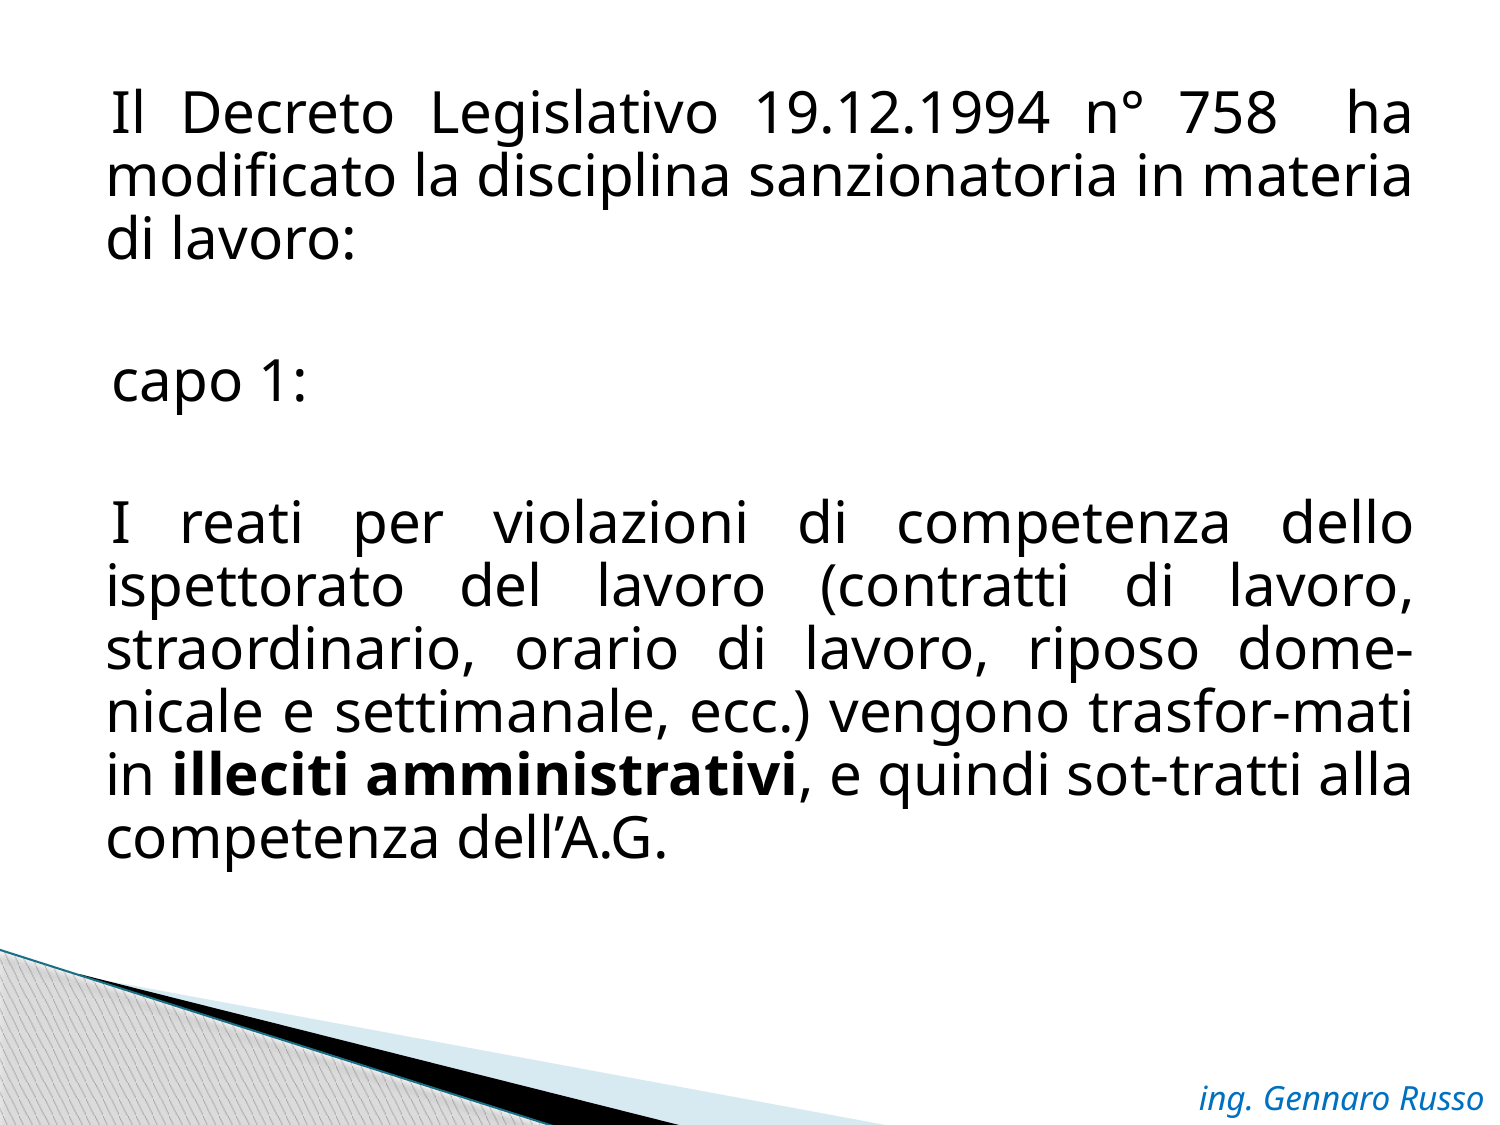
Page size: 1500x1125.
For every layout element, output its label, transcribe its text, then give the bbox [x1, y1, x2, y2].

footer ing. Gennaro Russo [1430, 1065, 1500, 1125]
list Il Decreto Legislativo 19.12.1994 n° 758 ha modificato la disciplina sanzionatoria in materia di lavoro: capo 1: I reati per violazioni di competenza dello ispettorato del lavoro (contratti di lavoro, straordinario, orario di lavoro, riposo dome-nicale e settimanale, ecc.) vengono trasfor-mati in illeciti amministrativi, e quindi sot-tratti alla competenza dell’A.G. [0, 0, 1430, 1125]
